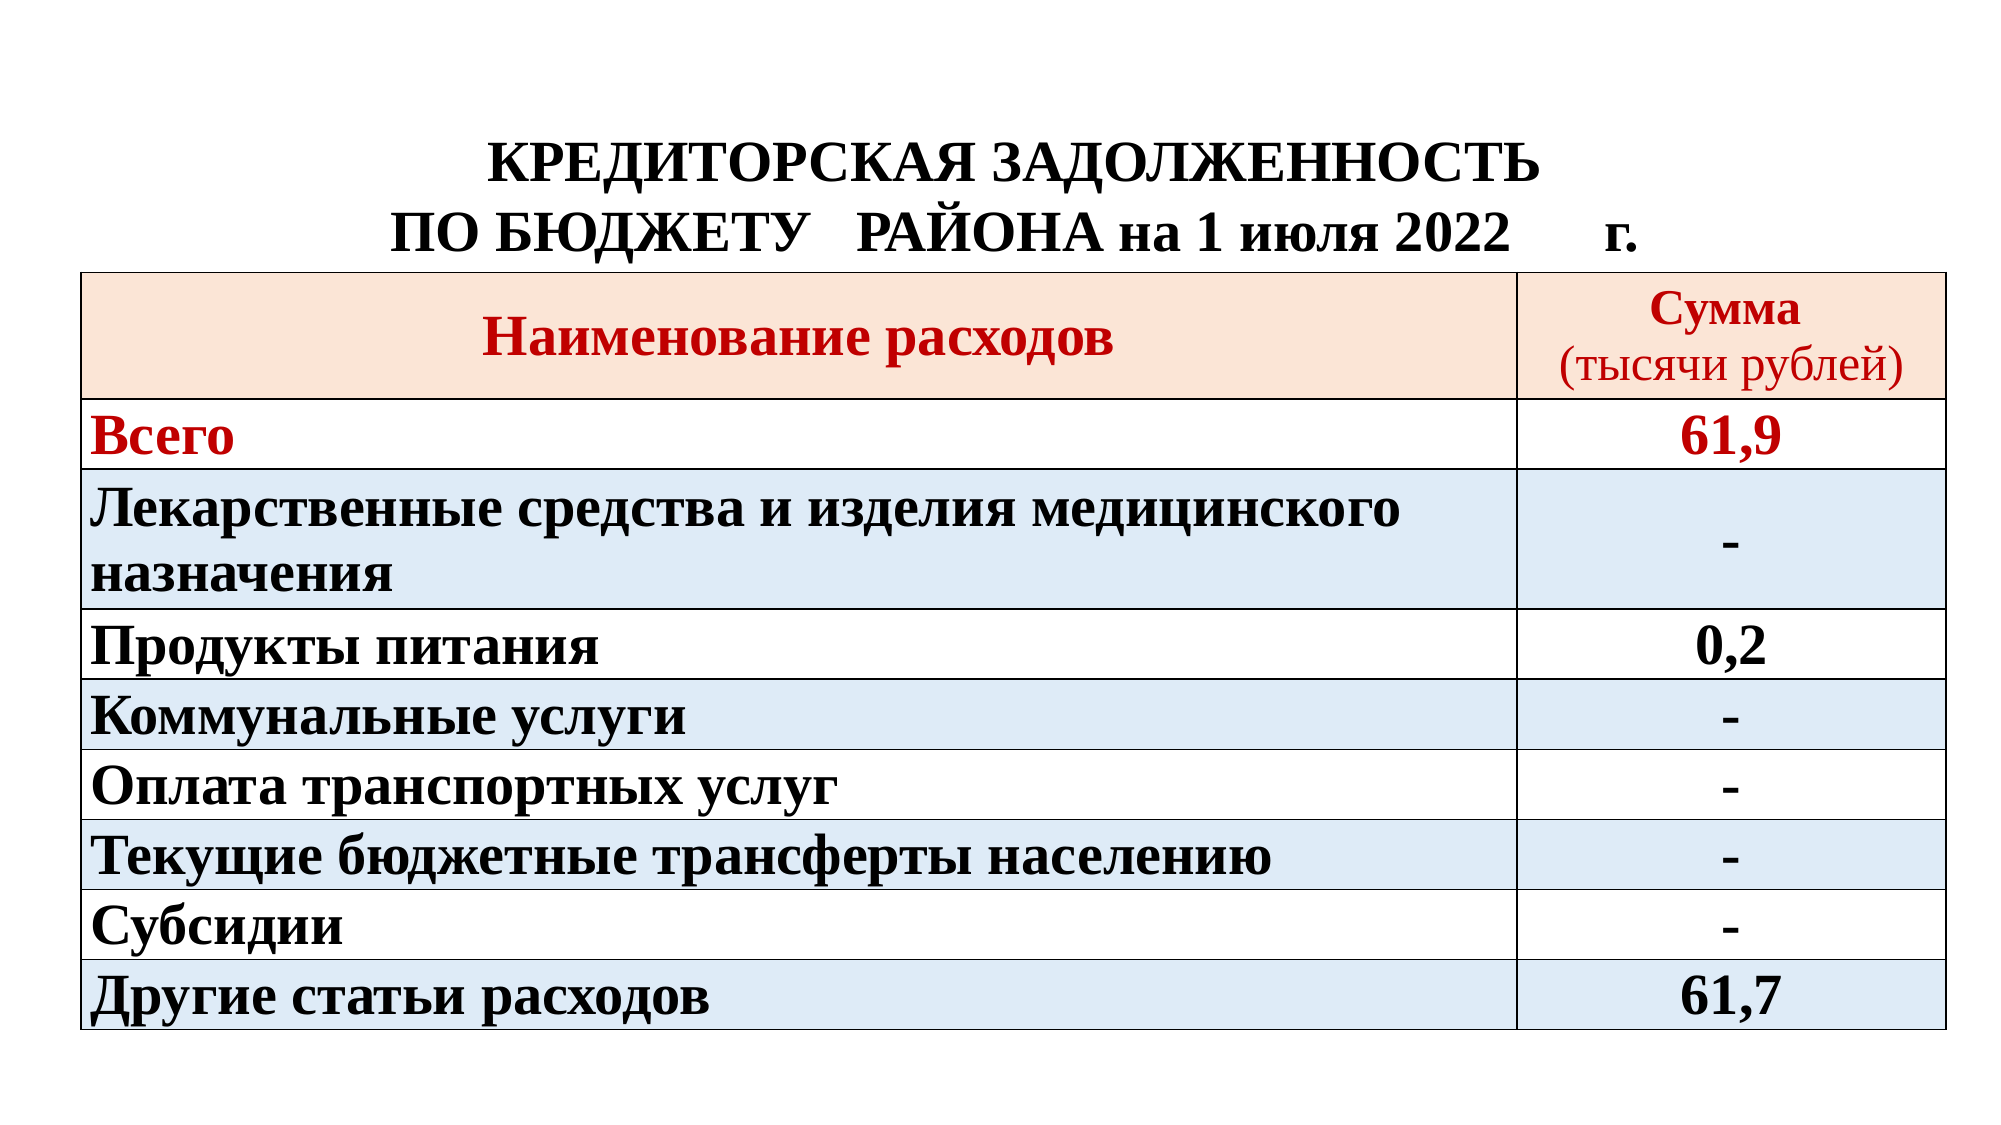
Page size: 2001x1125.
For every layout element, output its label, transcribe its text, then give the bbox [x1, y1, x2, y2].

table_cell Продукты питания [82, 610, 1516, 678]
table_cell - [1518, 820, 1945, 889]
table_header Сумма (тысячи рублей) [1518, 273, 1945, 398]
text_box КРЕДИТОРСКАЯ ЗАДОЛЖЕННОСТЬ ПО БЮДЖЕТУ РАЙОНА на 1 июля 2022 г. [243, 115, 1786, 271]
table_cell 61,9 [1518, 400, 1945, 468]
table_cell Оплата транспортных услуг [82, 750, 1516, 819]
table_cell 61,7 [1518, 960, 1945, 1029]
table_cell - [1518, 680, 1945, 749]
table_cell Коммунальные услуги [82, 680, 1516, 749]
table_cell 0,2 [1518, 610, 1945, 678]
table_cell Другие статьи расходов [82, 960, 1516, 1029]
table_cell Лекарственные средства и изделия медицинского назначения [82, 470, 1516, 608]
table_cell - [1518, 890, 1945, 959]
table_cell Всего [82, 400, 1516, 468]
table_cell Текущие бюджетные трансферты населению [82, 820, 1516, 889]
table_cell - [1518, 470, 1945, 608]
table_header Наименование расходов [82, 273, 1516, 398]
table_cell - [1518, 750, 1945, 819]
table_cell Субсидии [82, 890, 1516, 959]
